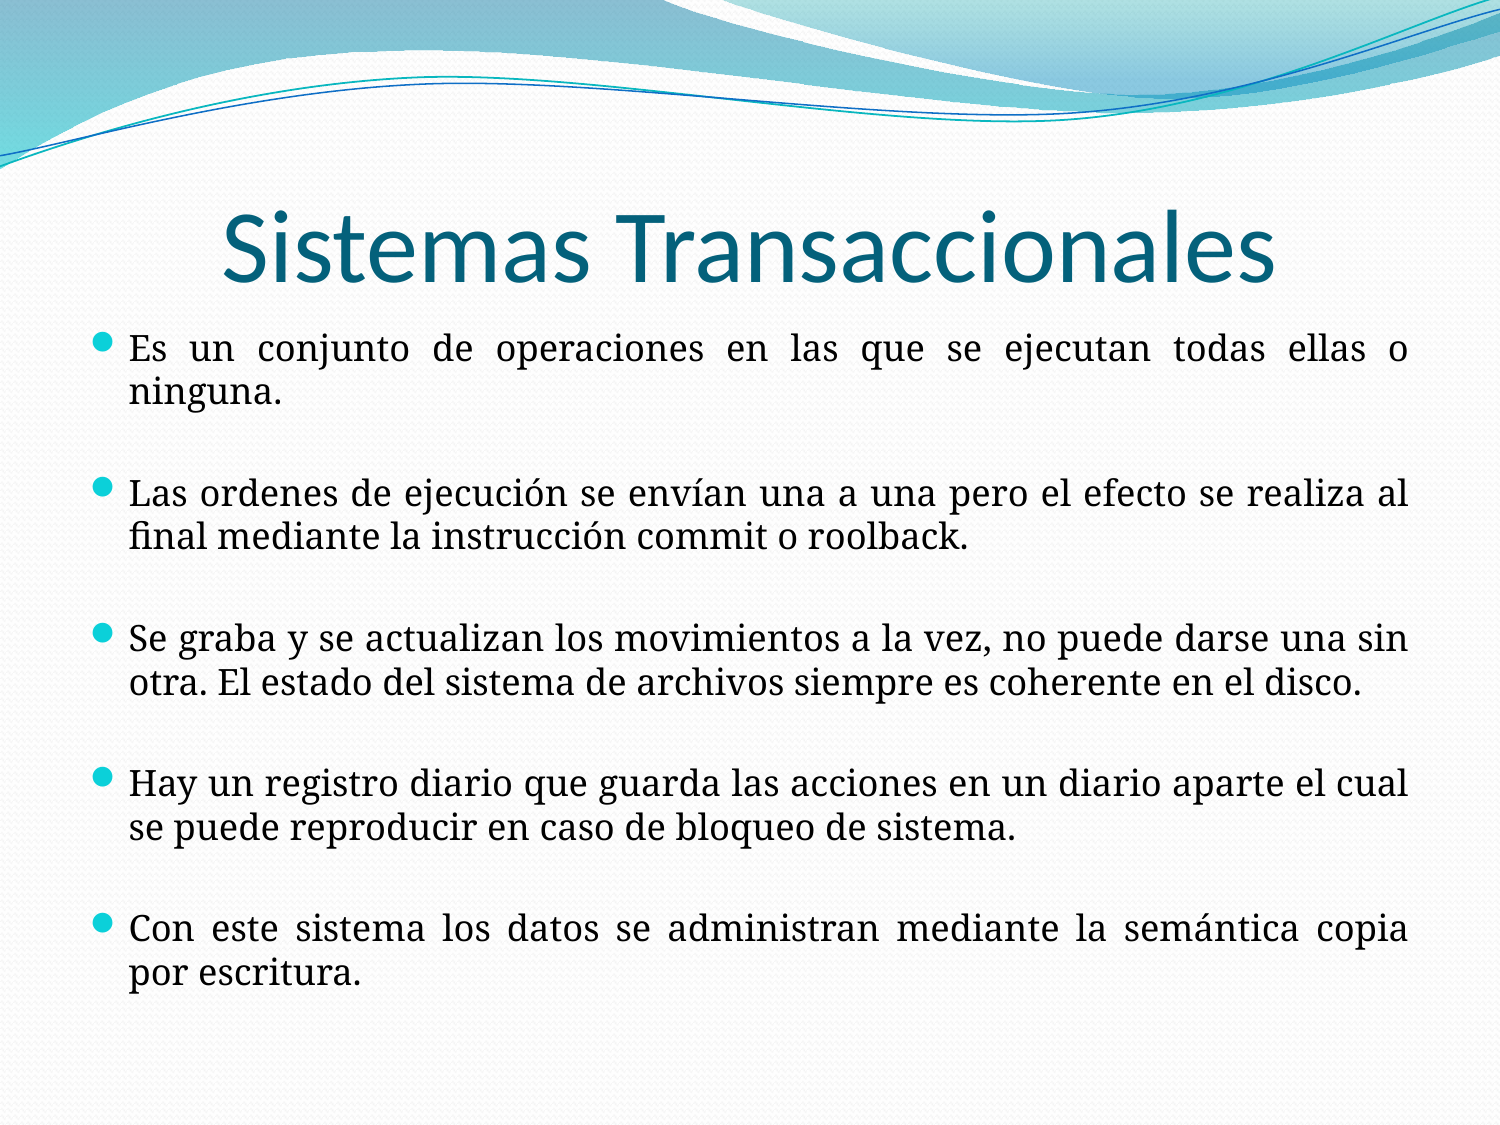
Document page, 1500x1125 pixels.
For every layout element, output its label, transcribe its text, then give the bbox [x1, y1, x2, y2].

list Es un conjunto de operaciones en las que se ejecutan todas ellas o ninguna. Las ordenes de ejecución se envían una a una pero el efecto se realiza al final mediante la instrucción commit o roolback. Se graba y se actualizan los movimientos a la vez, no puede darse una sin otra. El estado del sistema de archivos siempre es coherente en el disco. Hay un registro diario que guarda las acciones en un diario aparte el cual se puede reproducir en caso de bloqueo de sistema. Con este sistema los datos se administran mediante la semántica copia por escritura. [75, 317, 1425, 1038]
title Sistemas Transaccionales [75, 115, 1425, 303]
